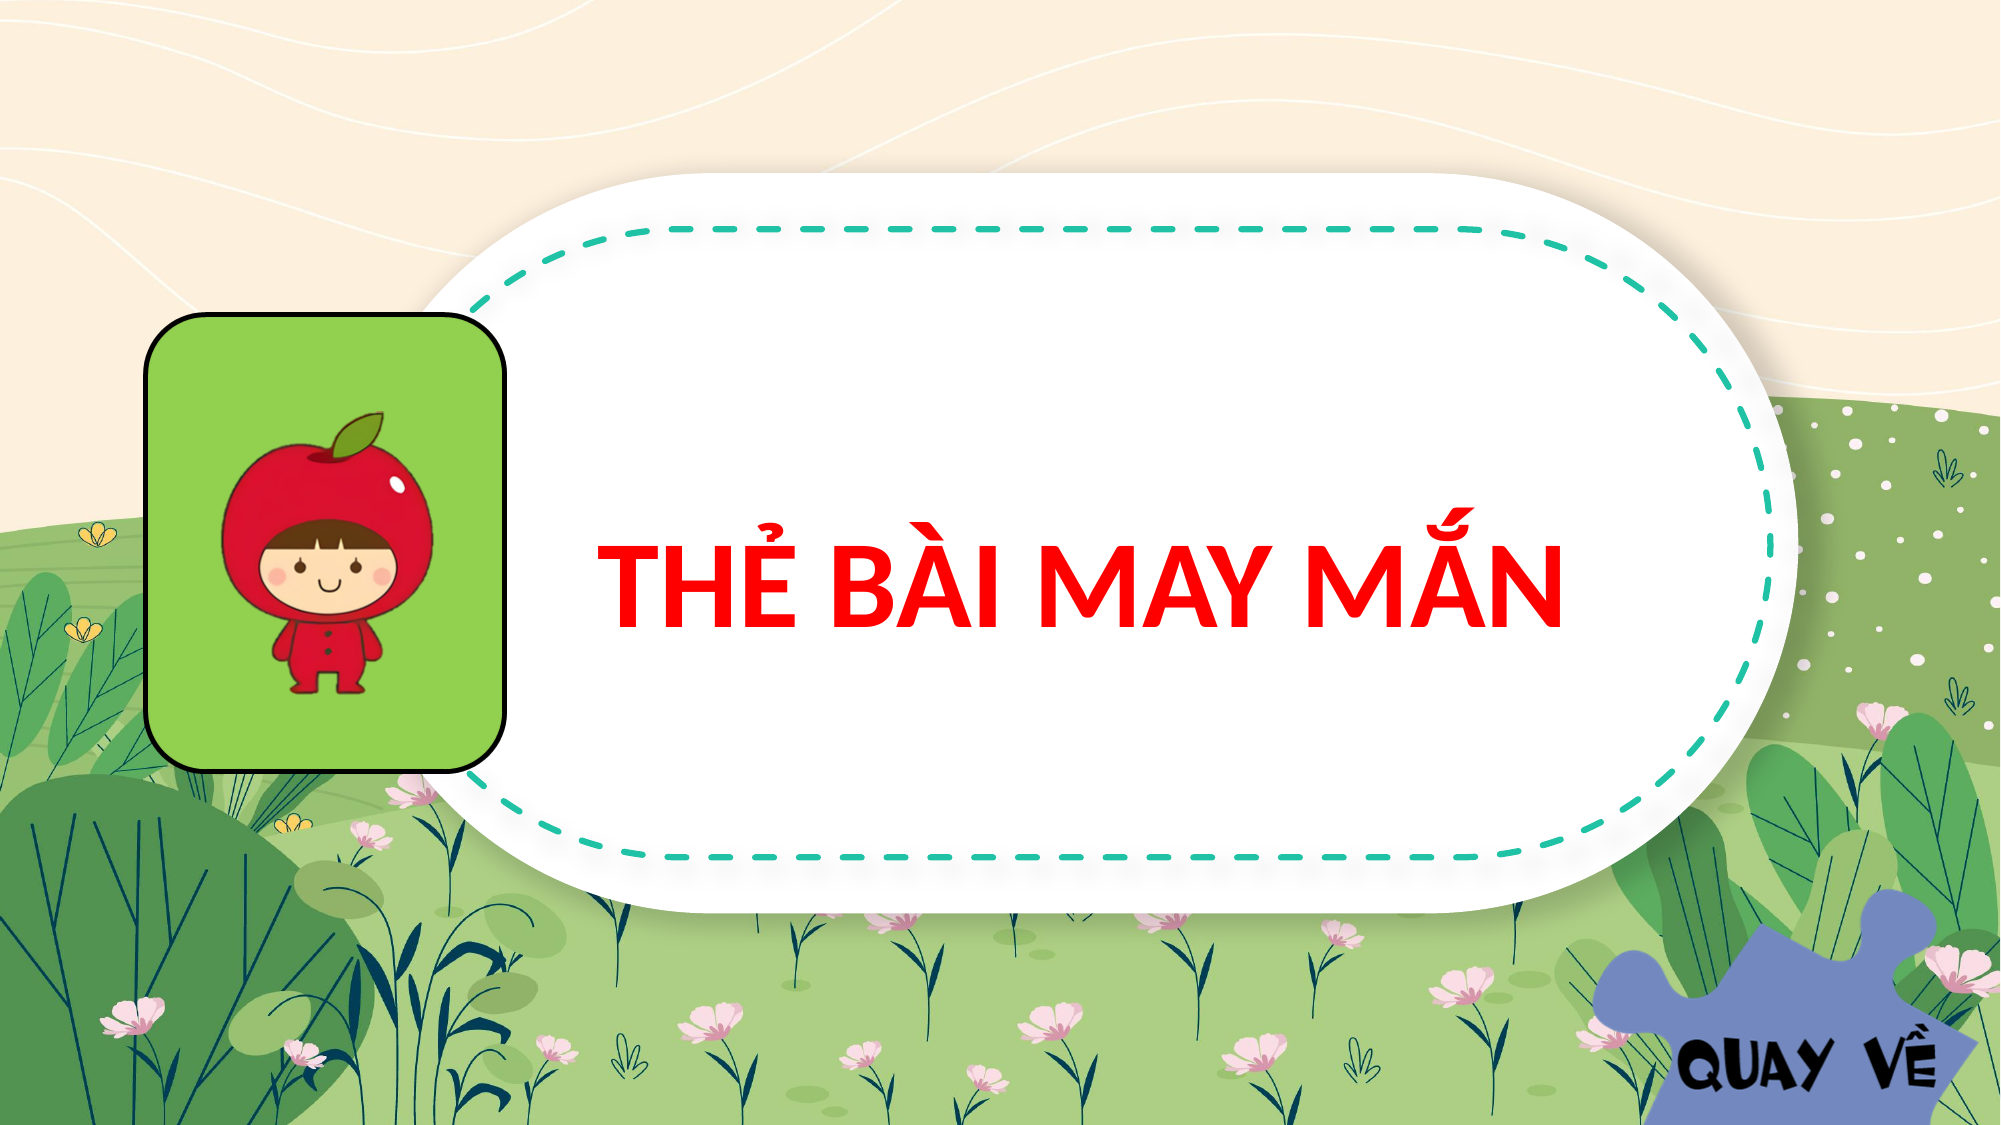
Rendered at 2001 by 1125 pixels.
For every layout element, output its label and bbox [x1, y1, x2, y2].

text_box [341, 173, 1799, 914]
picture [0, 0, 2001, 1125]
